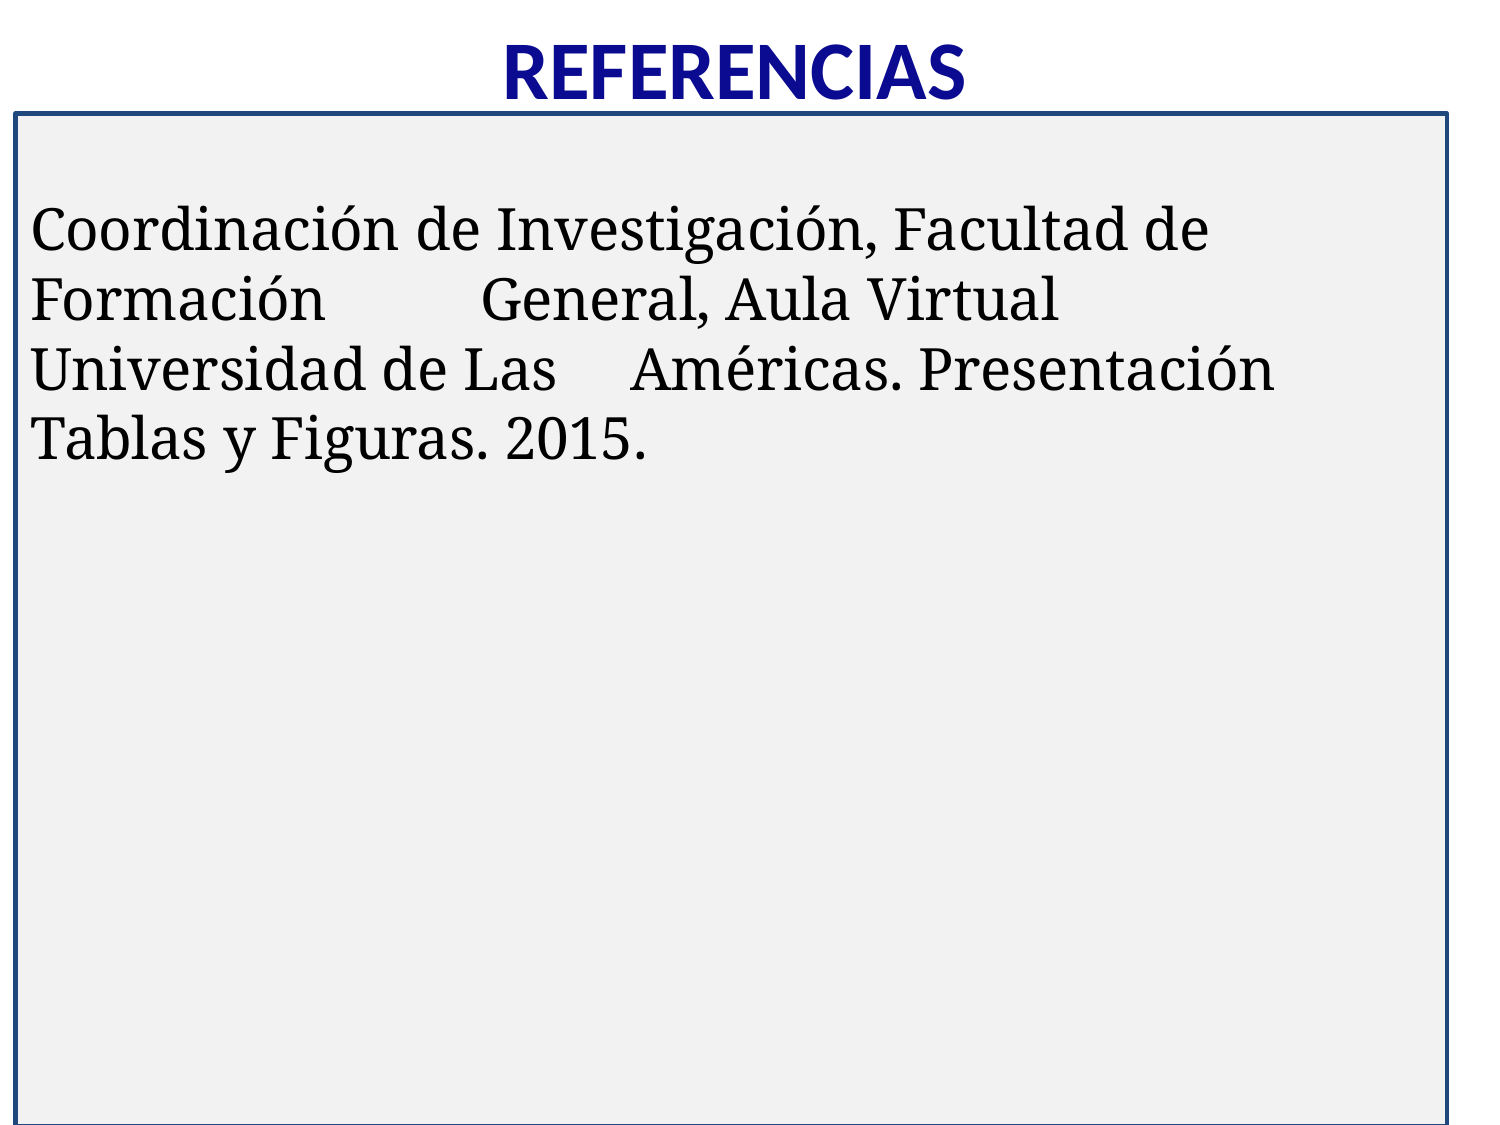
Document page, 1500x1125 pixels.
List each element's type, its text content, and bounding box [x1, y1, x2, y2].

title REFERENCIAS [69, 7, 1420, 111]
text_box Coordinación de Investigación, Facultad de Formación General, Aula Virtual Universidad de Las Américas. Presentación Tablas y Figuras. 2015. [15, 184, 1424, 759]
text_box [13, 111, 1449, 1125]
